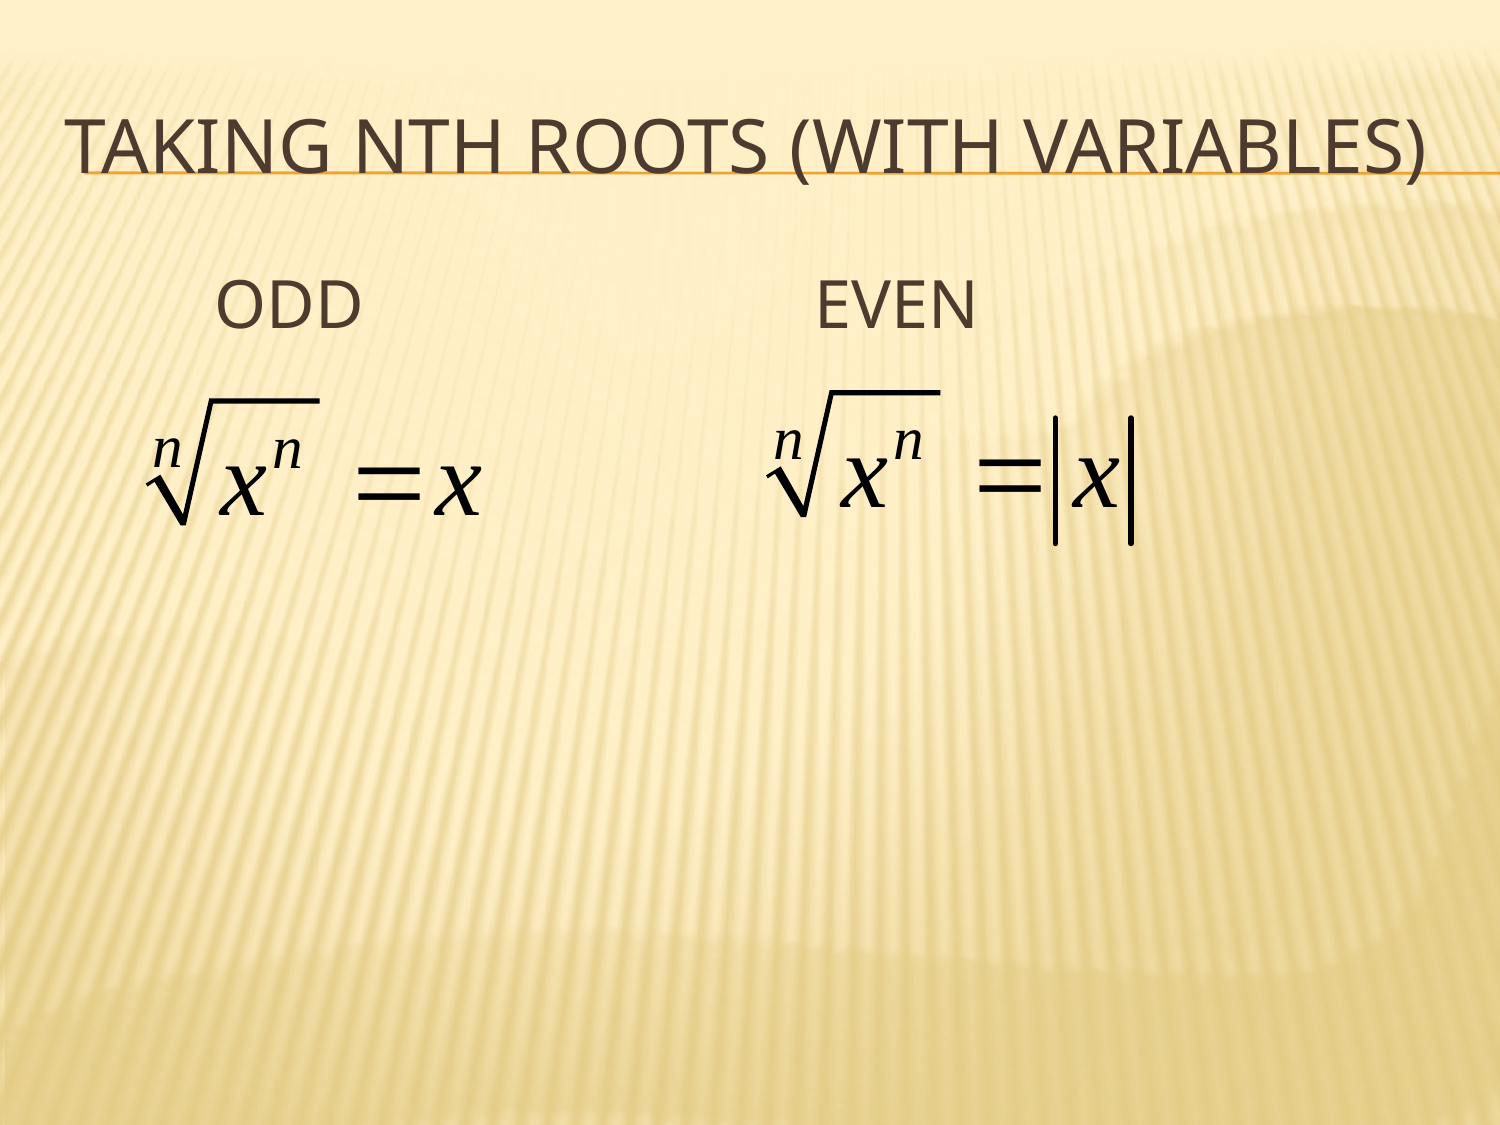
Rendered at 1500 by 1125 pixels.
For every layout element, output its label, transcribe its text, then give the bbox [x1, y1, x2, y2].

title Taking nth roots (with variables) [50, 75, 1475, 213]
list ODD EVEN [50, 254, 1475, 998]
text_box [748, 365, 1155, 570]
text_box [127, 374, 499, 552]
